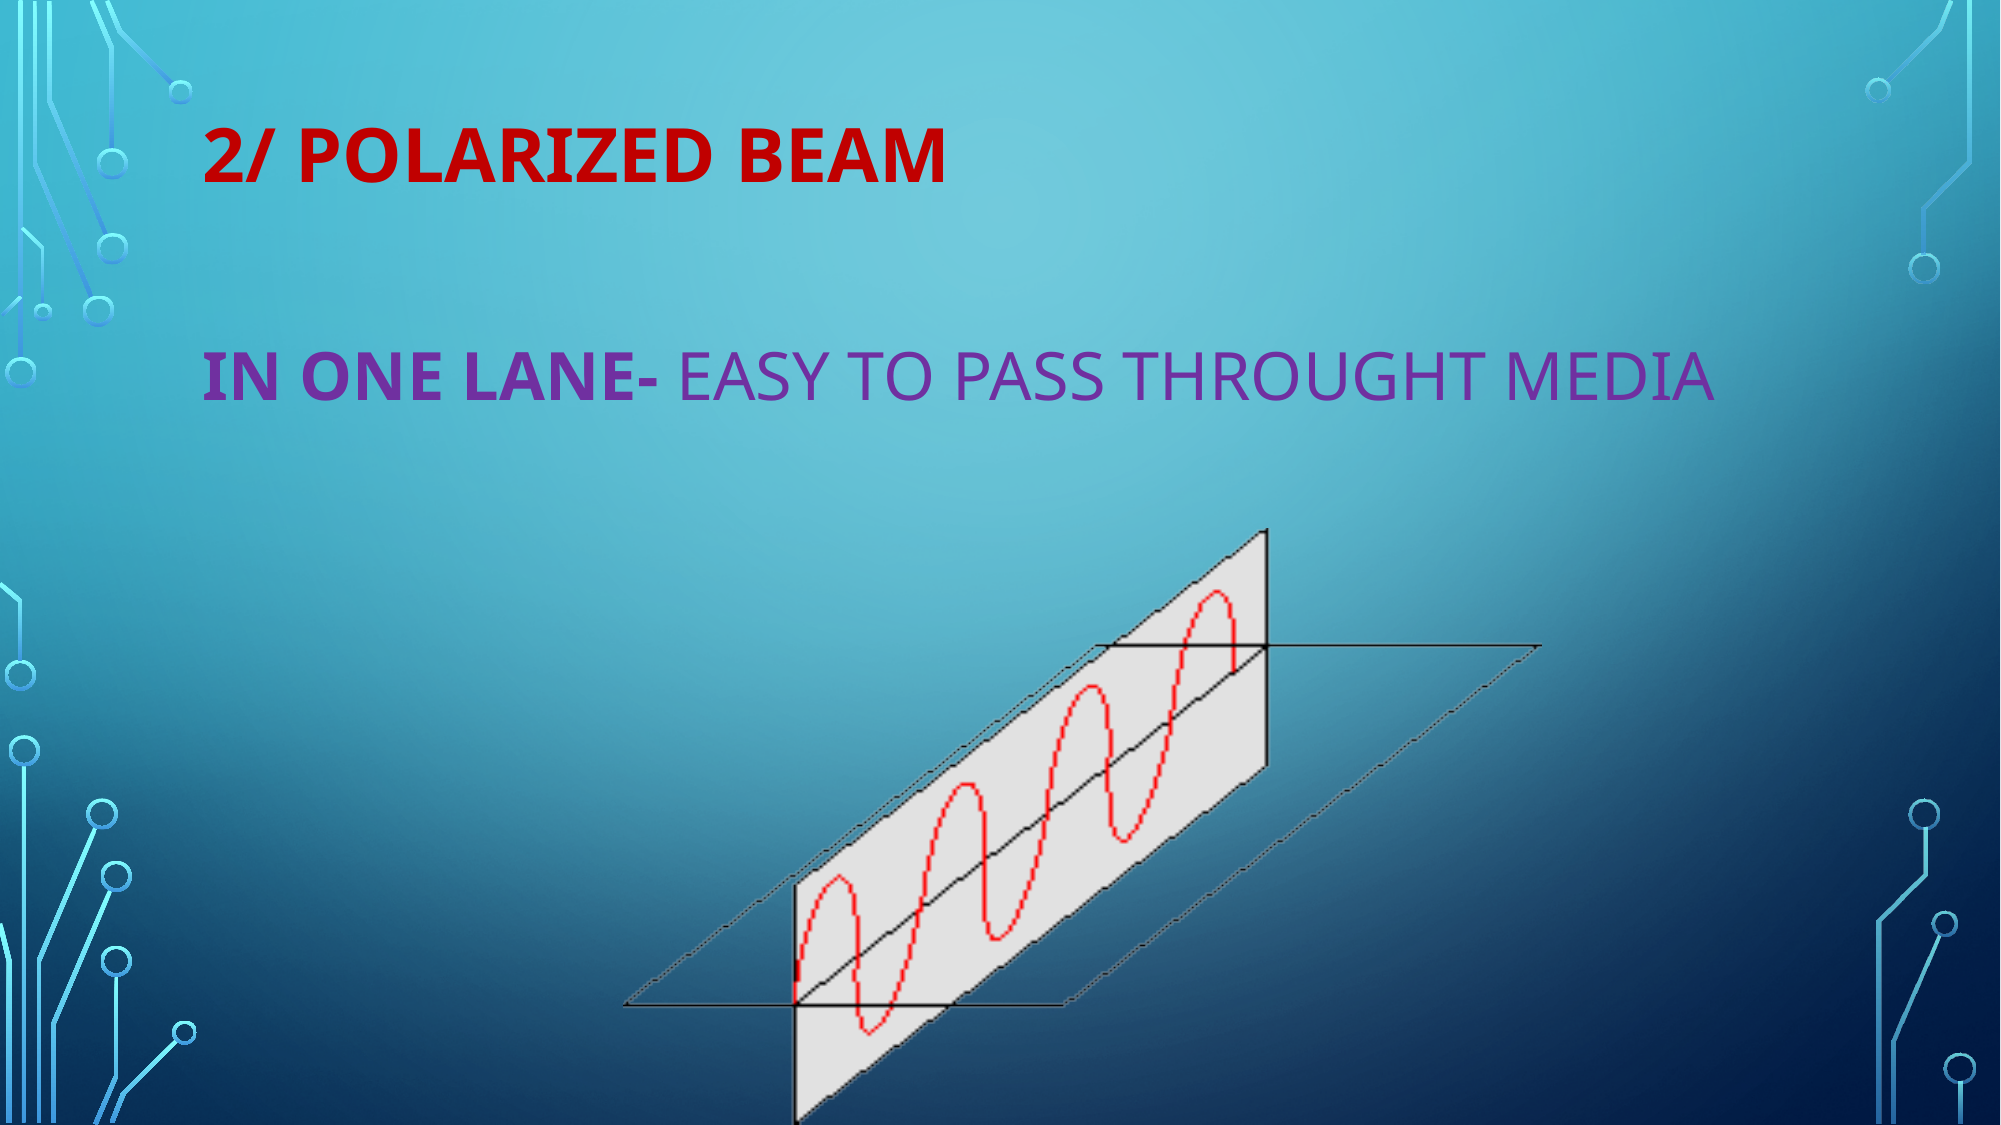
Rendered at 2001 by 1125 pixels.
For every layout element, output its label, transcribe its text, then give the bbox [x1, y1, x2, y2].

title 2/ POLARIZED BEAM in one lane- easy to pass throught media [187, 101, 1813, 432]
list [623, 528, 1542, 1125]
